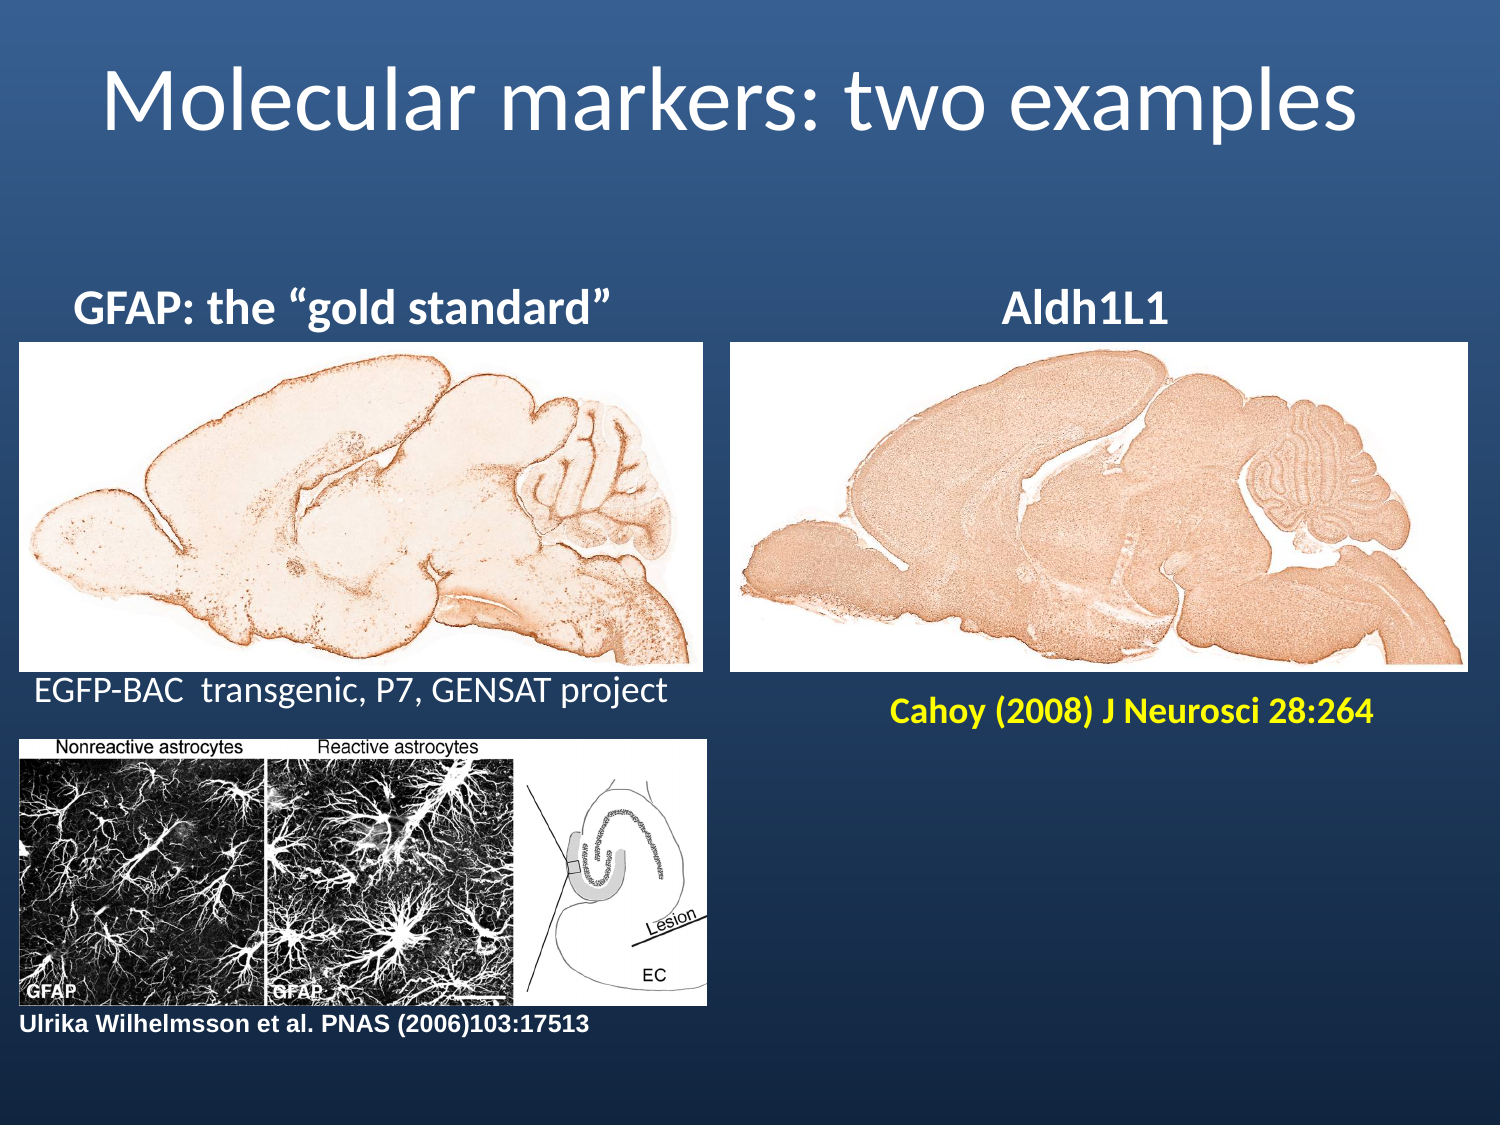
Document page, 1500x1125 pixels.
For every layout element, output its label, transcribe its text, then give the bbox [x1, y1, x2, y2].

picture [18, 342, 703, 673]
text_box Ulrika Wilhelmsson et al. PNAS (2006)103:17513 [19, 1013, 687, 1064]
title Molecular markers: two examples [55, 0, 1406, 188]
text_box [730, 266, 1468, 740]
text_box GFAP: the “gold standard” [58, 267, 640, 341]
text_box EGFP-BAC transgenic, P7, GENSAT project [19, 657, 725, 718]
picture [18, 738, 707, 1006]
